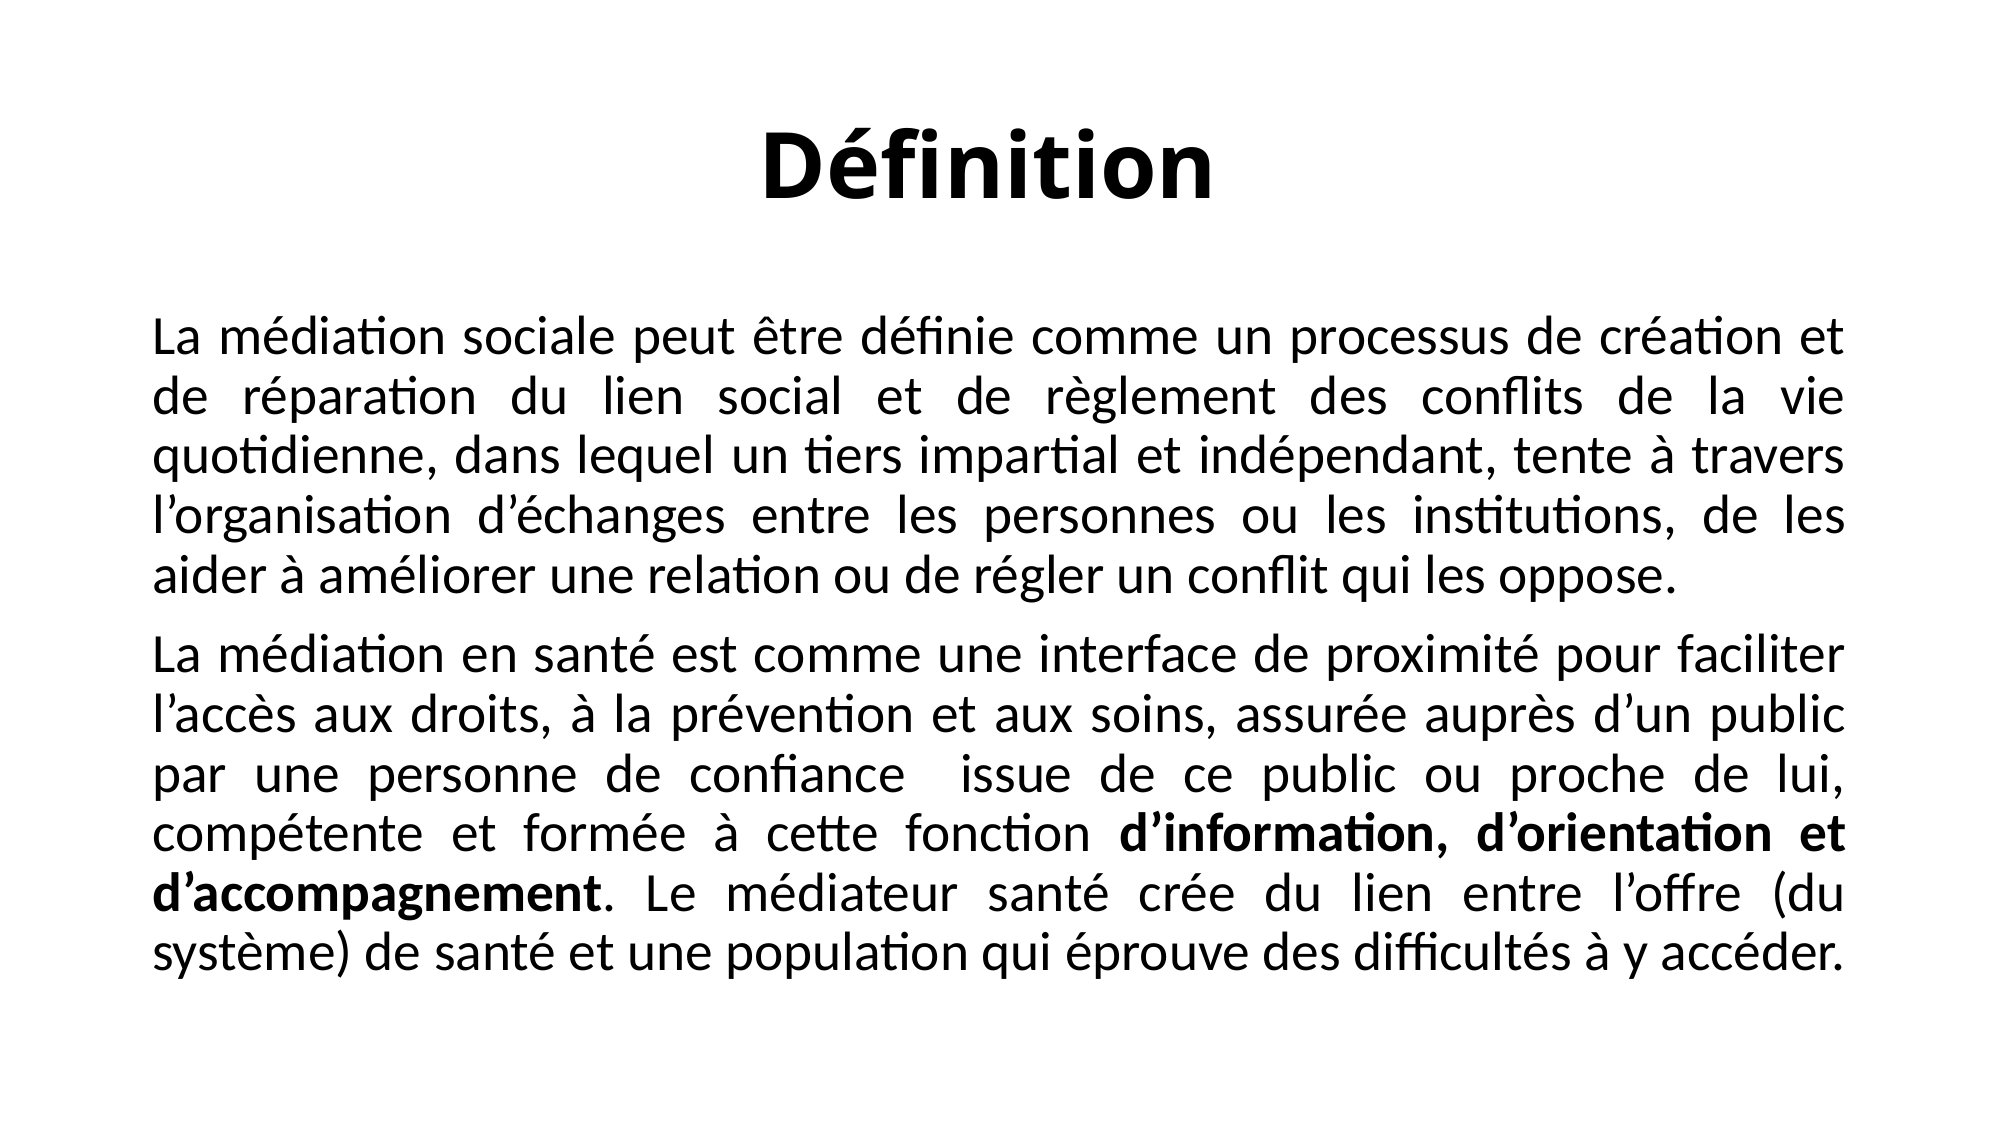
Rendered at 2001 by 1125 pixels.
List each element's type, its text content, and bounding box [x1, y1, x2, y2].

title Définition [137, 59, 1863, 278]
list La médiation sociale peut être définie comme un processus de création et de réparation du lien social et de règlement des conflits de la vie quotidienne, dans lequel un tiers impartial et indépendant, tente à travers l’organisation d’échanges entre les personnes ou les institutions, de les aider à améliorer une relation ou de régler un conflit qui les oppose. La médiation en santé est comme une interface de proximité pour faciliter l’accès aux droits, à la prévention et aux soins, assurée auprès d’un public par une personne de confiance issue de ce public ou proche de lui, compétente et formée à cette fonction d’information, d’orientation et d’accompagnement. Le médiateur santé crée du lien entre l’offre (du système) de santé et une population qui éprouve des difficultés à y accéder. [137, 299, 1863, 1014]
